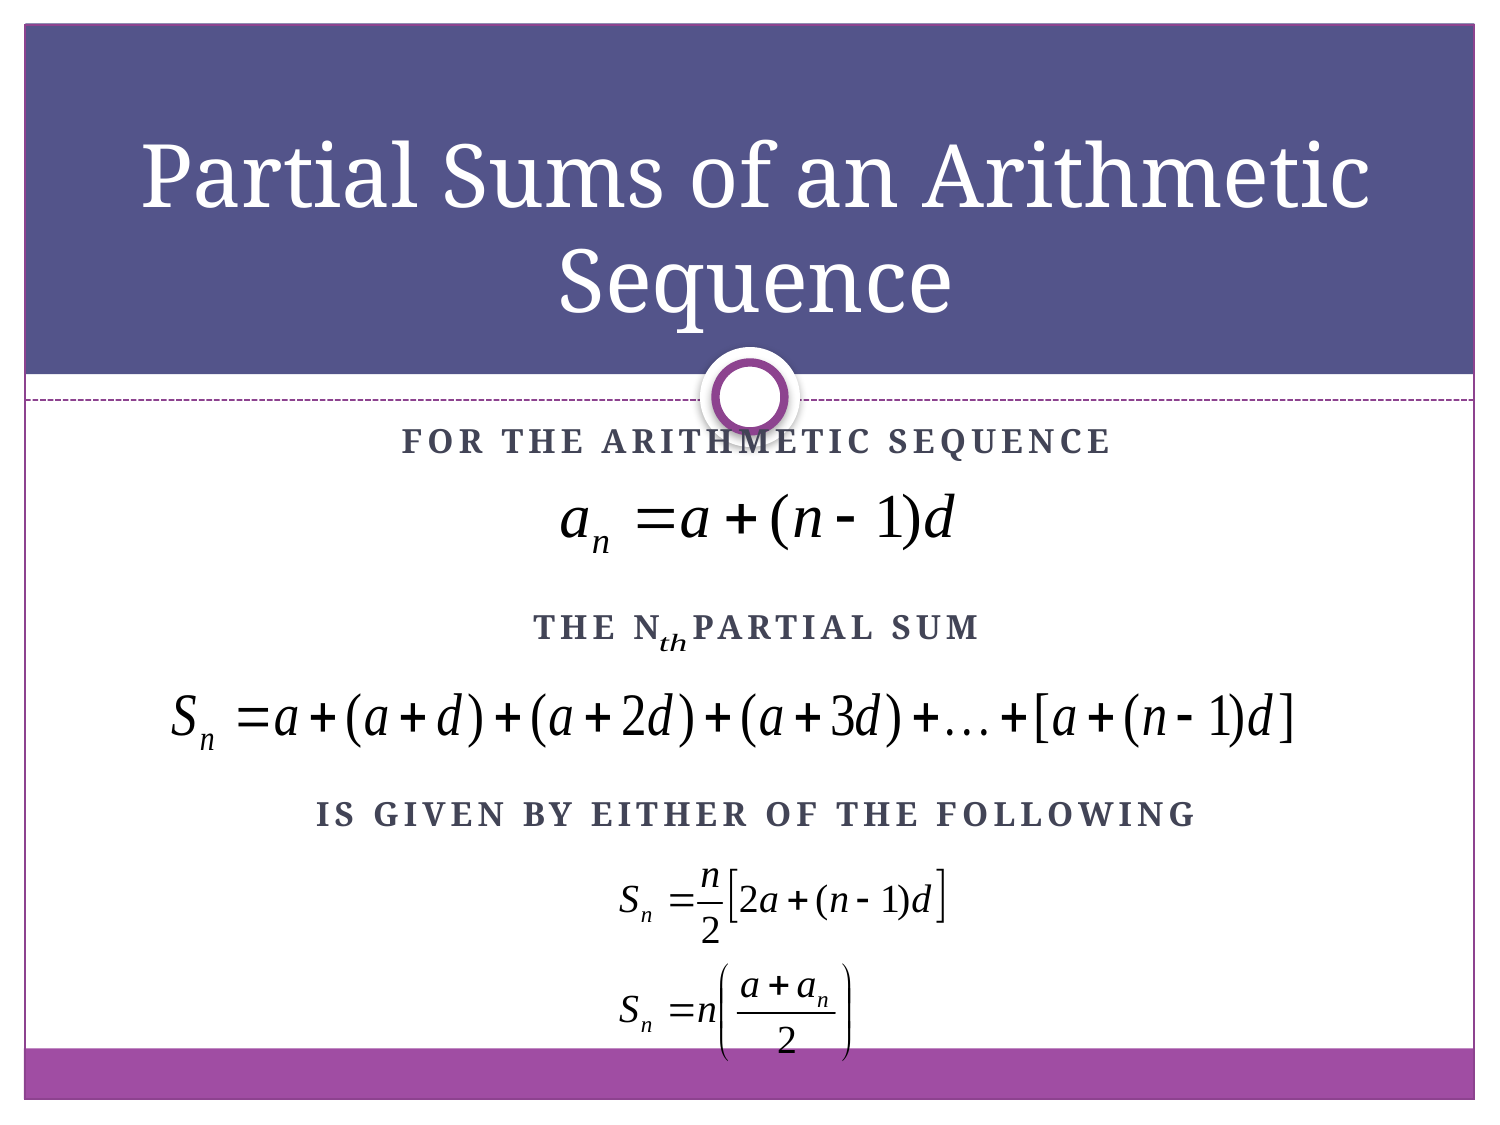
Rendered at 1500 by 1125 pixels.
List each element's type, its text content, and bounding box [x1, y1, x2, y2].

list For the arithmetic sequence The n partial sum is given by either of the following [224, 412, 1288, 672]
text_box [612, 849, 951, 1069]
title Partial Sums of an Arithmetic Sequence [118, 87, 1394, 338]
list For the arithmetic sequence The n partial sum is given by either of the following [224, 776, 1288, 1050]
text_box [162, 674, 1301, 766]
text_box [549, 474, 973, 569]
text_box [649, 624, 698, 679]
